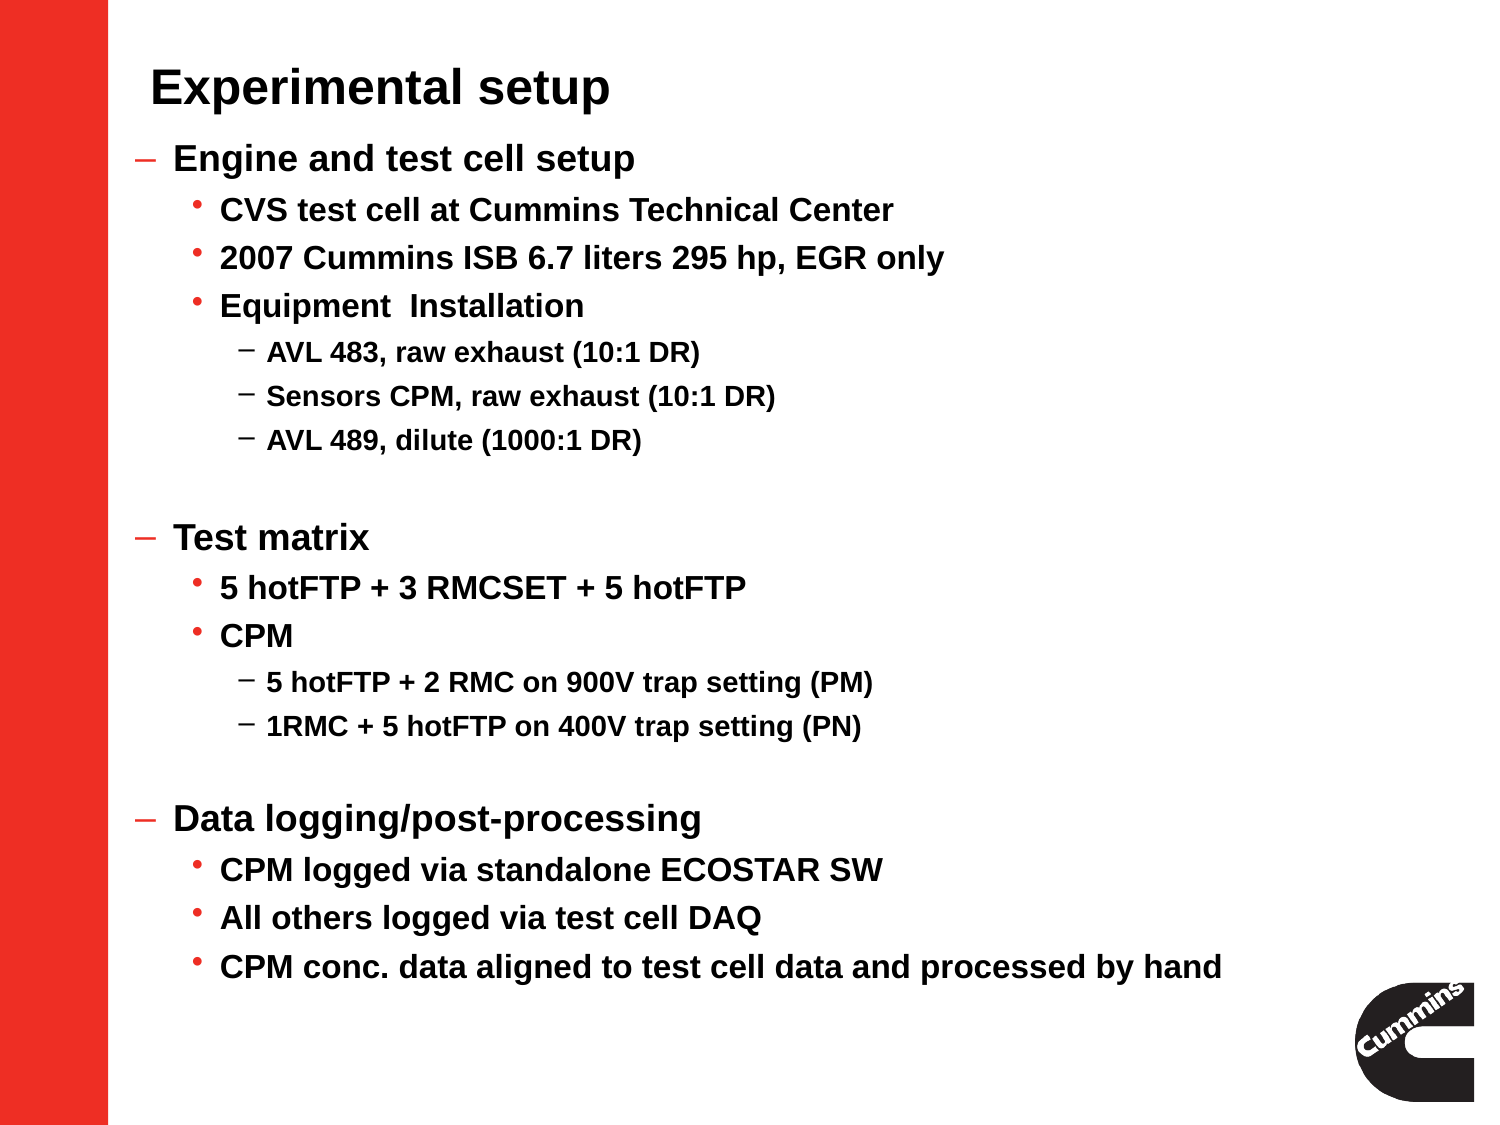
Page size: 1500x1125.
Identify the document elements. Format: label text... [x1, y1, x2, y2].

title Experimental setup [149, 56, 1351, 91]
list Engine and test cell setup CVS test cell at Cummins Technical Center 2007 Cummins ISB 6.7 liters 295 hp, EGR only Equipment Installation AVL 483, raw exhaust (10:1 DR) Sensors CPM, raw exhaust (10:1 DR) AVL 489, dilute (1000:1 DR) Test matrix 5 hotFTP + 3 RMCSET + 5 hotFTP CPM 5 hotFTP + 2 RMC on 900V trap setting (PM) 1RMC + 5 hotFTP on 400V trap setting (PN) Data logging/post-processing CPM logged via standalone ECOSTAR SW All others logged via test cell DAQ CPM conc. data aligned to test cell data and processed by hand [77, 91, 1441, 996]
picture [1351, 977, 1481, 1107]
